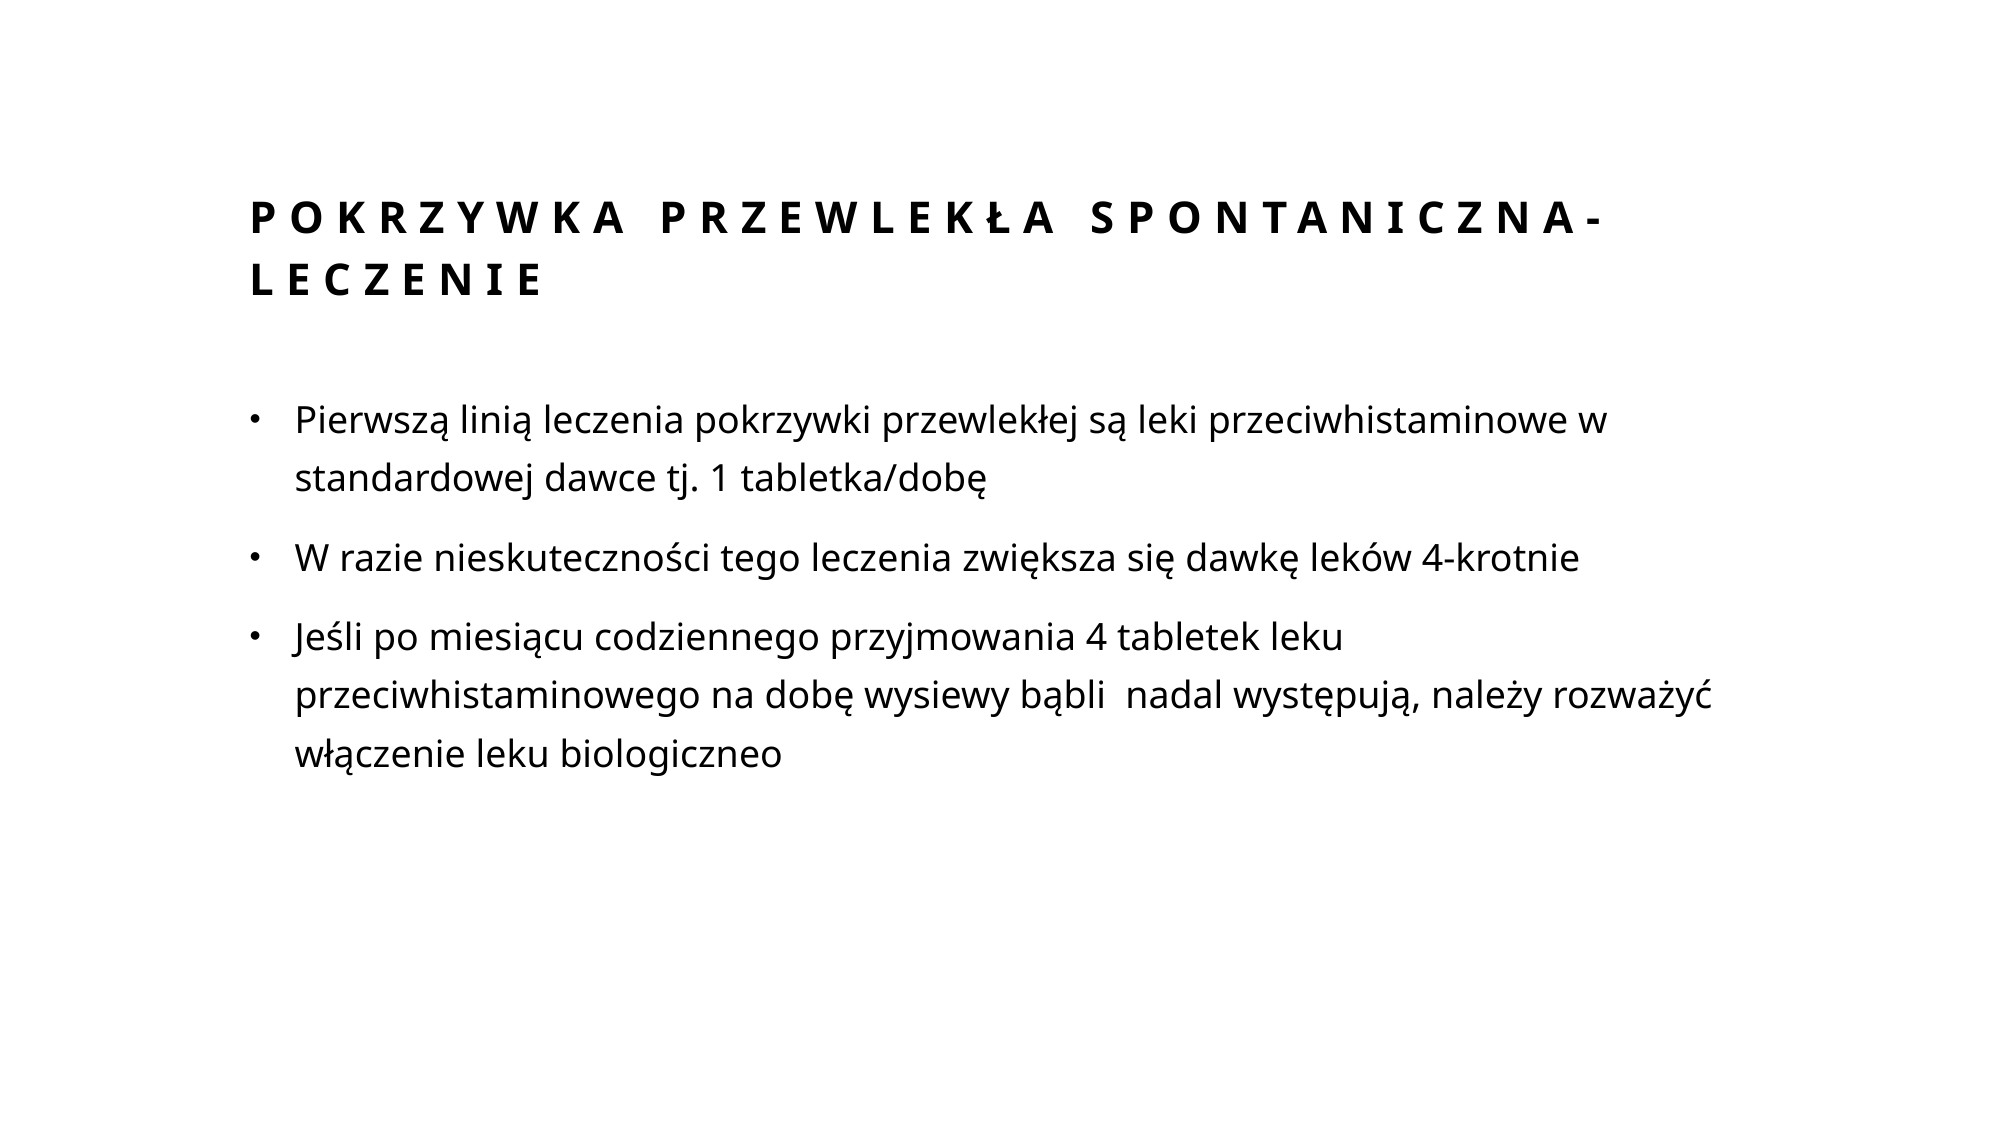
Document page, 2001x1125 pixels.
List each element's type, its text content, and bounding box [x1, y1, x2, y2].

list Pierwszą linią leczenia pokrzywki przewlekłej są leki przeciwhistaminowe w standardowej dawce tj. 1 tabletka/dobę W razie nieskuteczności tego leczenia zwiększa się dawkę leków 4-krotnie Jeśli po miesiącu codziennego przyjmowania 4 tabletek leku przeciwhistaminowego na dobę wysiewy bąbli nadal występują, należy rozważyć włączenie leku biologiczneo [234, 375, 1750, 1000]
title Pokrzywka przewlekła spontaniczna- leczenie [234, 171, 1750, 313]
